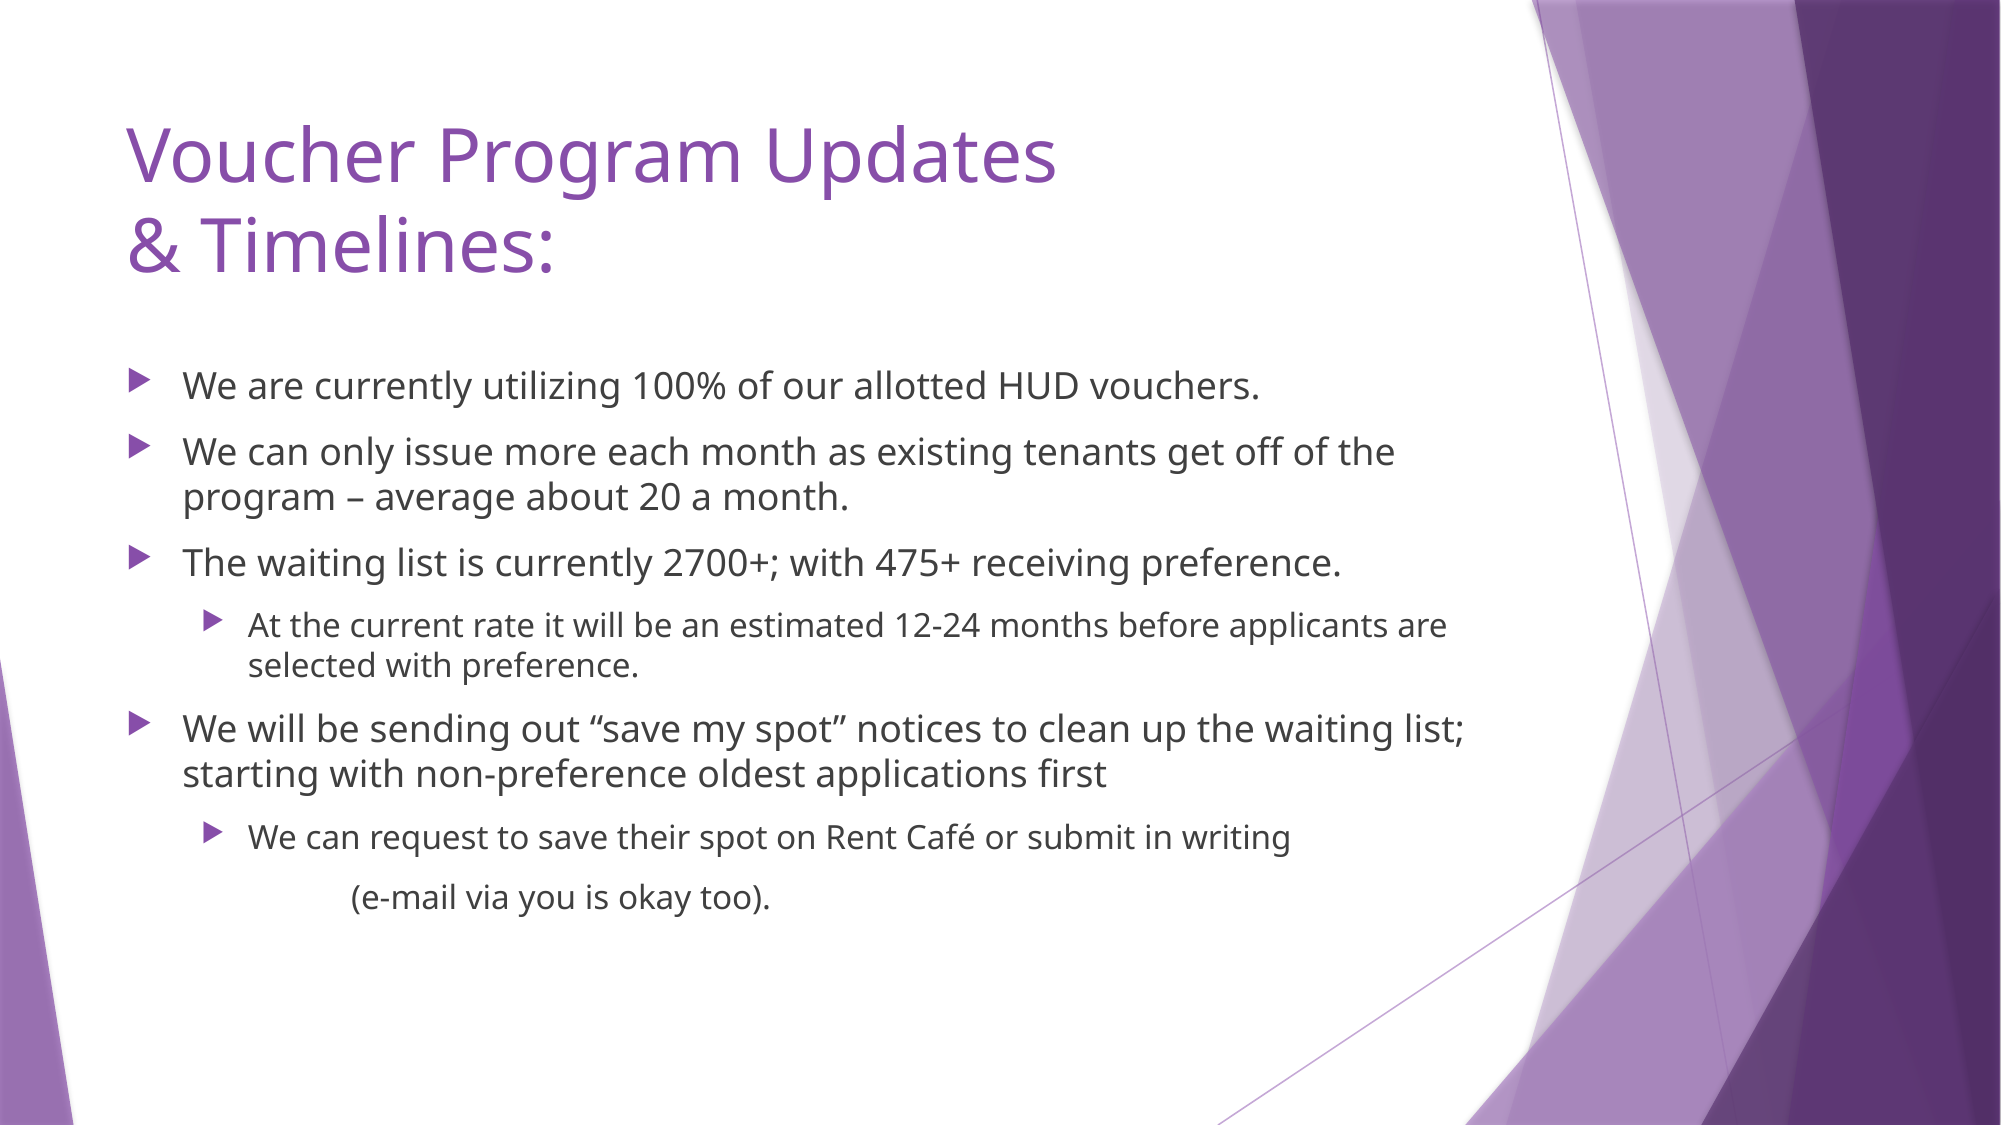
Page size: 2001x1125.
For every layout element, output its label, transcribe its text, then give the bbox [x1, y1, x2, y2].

title Voucher Program Updates & Timelines: [111, 99, 1522, 317]
list We are currently utilizing 100% of our allotted HUD vouchers. We can only issue more each month as existing tenants get off of the program – average about 20 a month. The waiting list is currently 2700+; with 475+ receiving preference. At the current rate it will be an estimated 12-24 months before applicants are selected with preference. We will be sending out “save my spot” notices to clean up the waiting list; starting with non-preference oldest applications first We can request to save their spot on Rent Café or submit in writing (e-mail via you is okay too). [111, 354, 1522, 1086]
